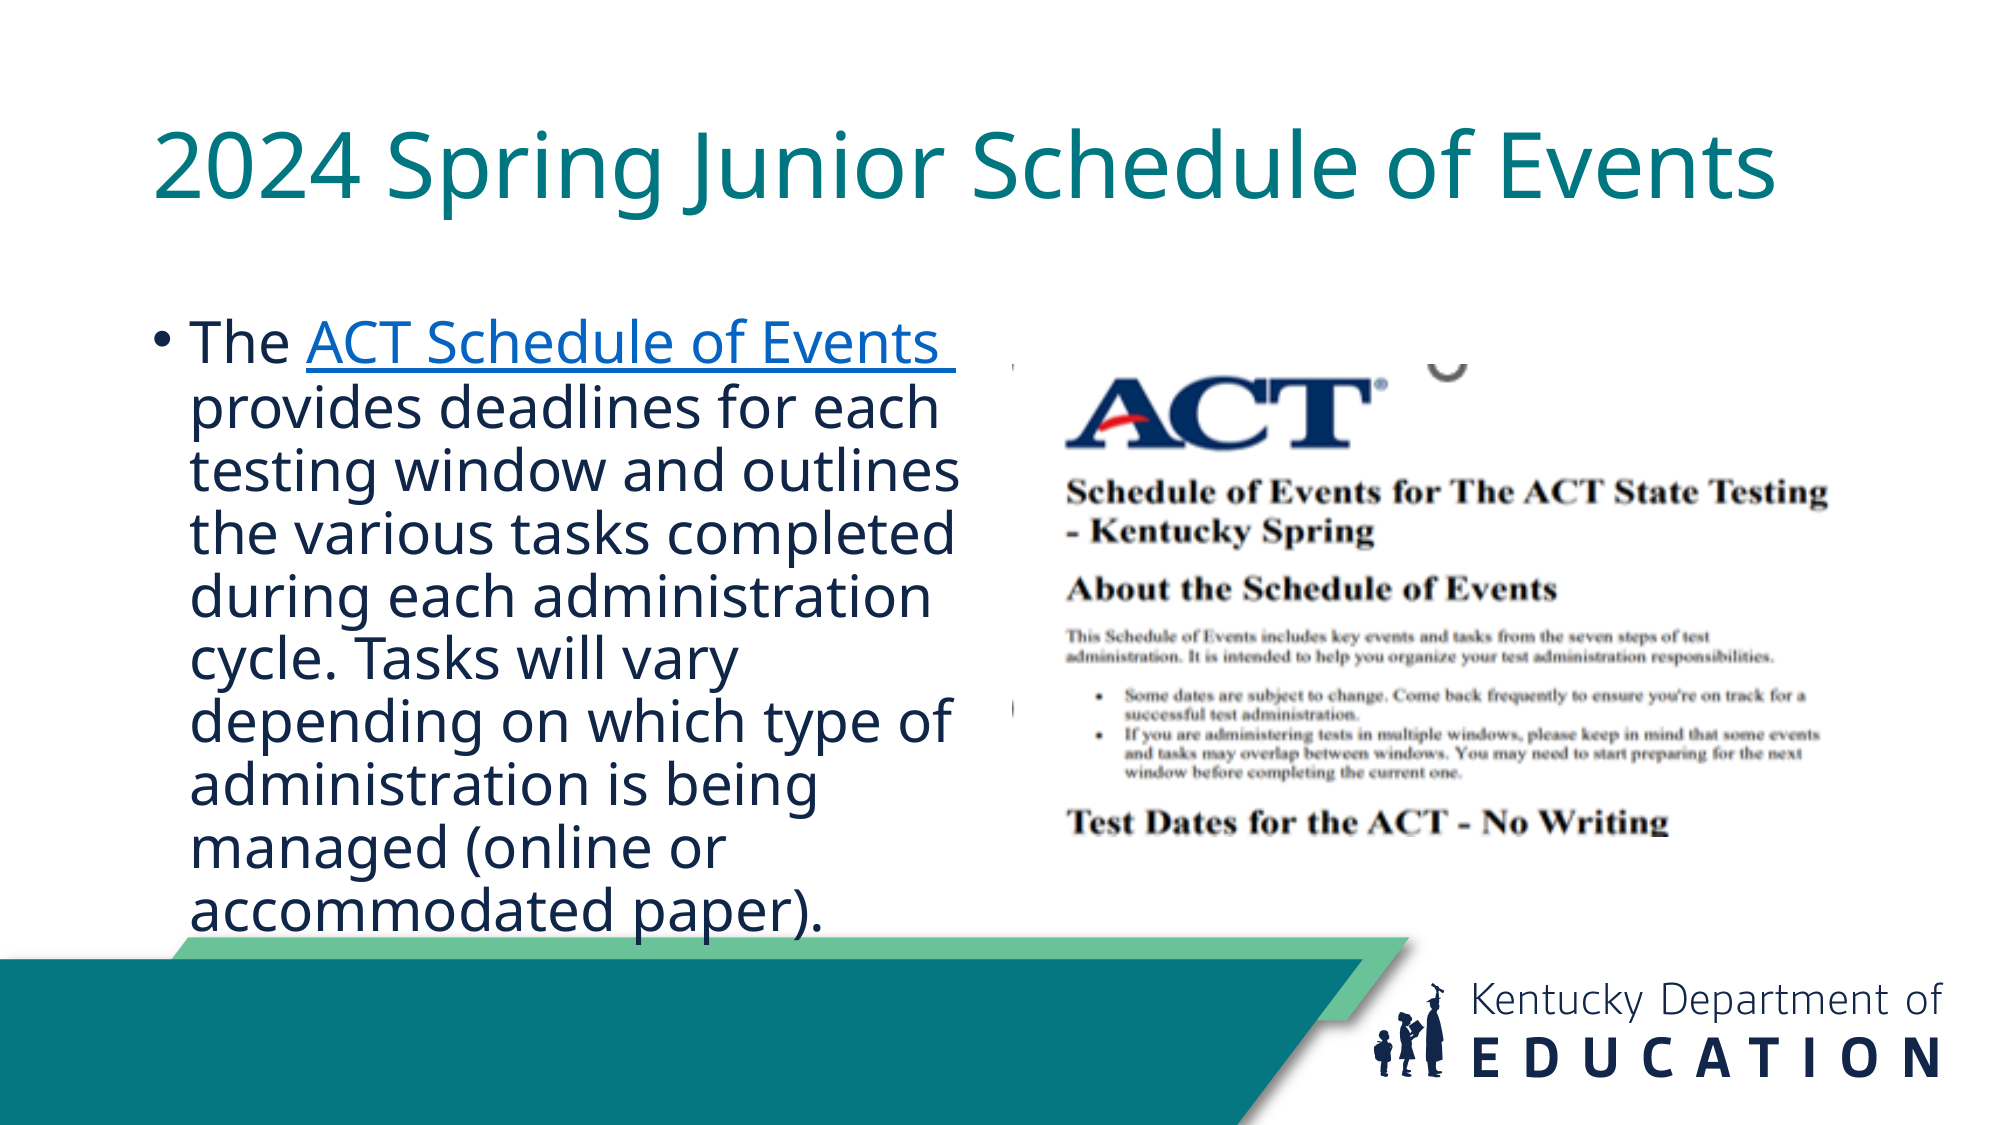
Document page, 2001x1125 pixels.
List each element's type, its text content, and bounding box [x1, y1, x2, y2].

title 2024 Spring Junior Schedule of Events [137, 59, 1863, 278]
picture [0, 0, 2001, 1125]
list The ACT Schedule of Events provides deadlines for each testing window and outlines the various tasks completed during each administration cycle. Tasks will vary depending on which type of administration is being managed (online or accommodated paper). [137, 299, 988, 1014]
